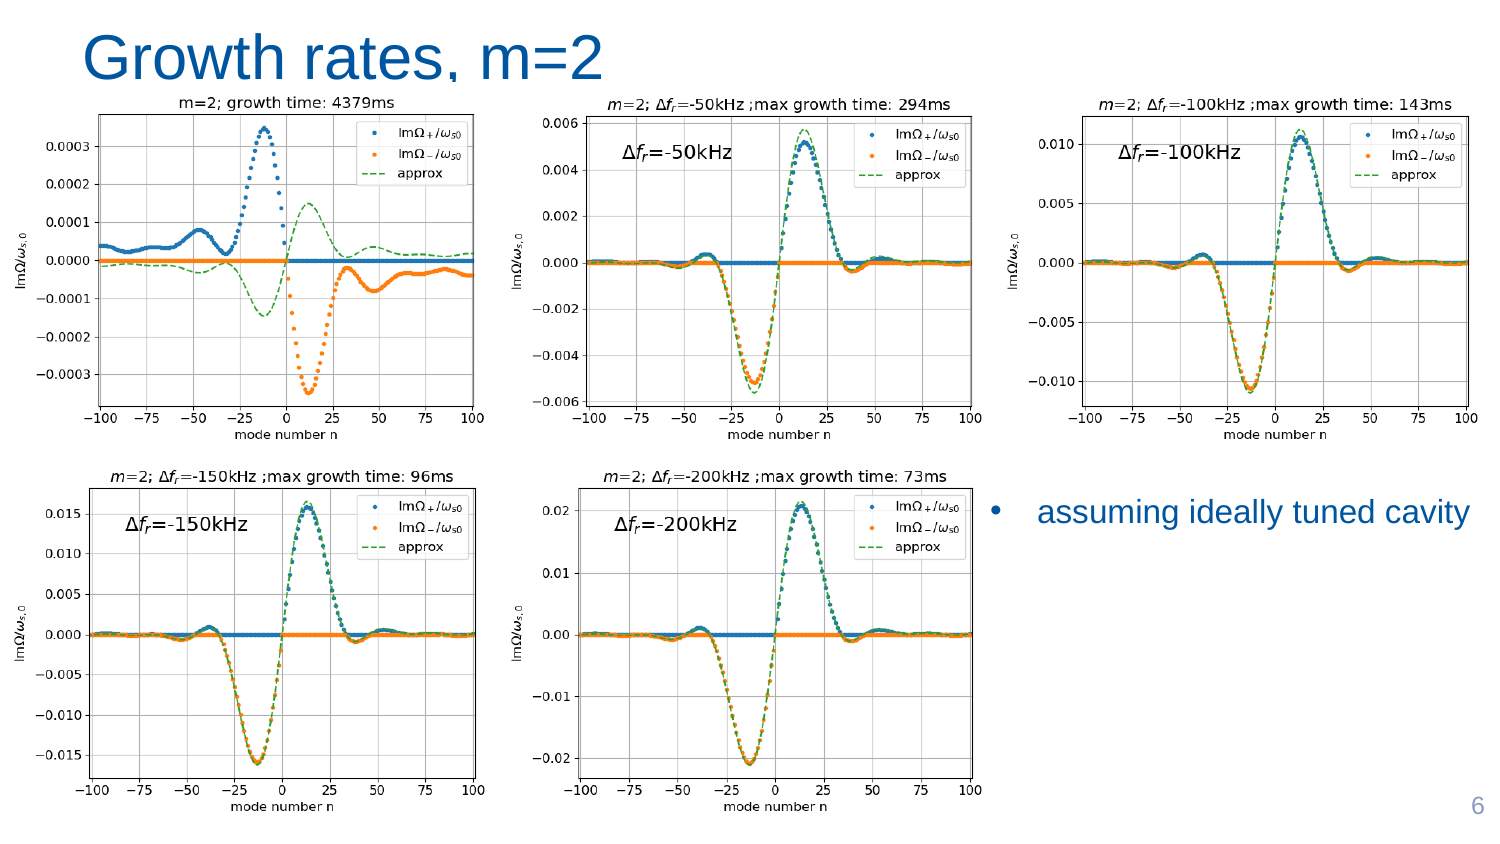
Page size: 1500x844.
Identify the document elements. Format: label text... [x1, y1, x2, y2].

picture [496, 453, 996, 827]
picture [496, 82, 984, 445]
picture [0, 82, 488, 445]
picture [0, 453, 488, 827]
text_box Growth rates, m=2 [74, 8, 1425, 73]
slide_number 6 [1417, 782, 1500, 828]
picture [992, 82, 1492, 455]
